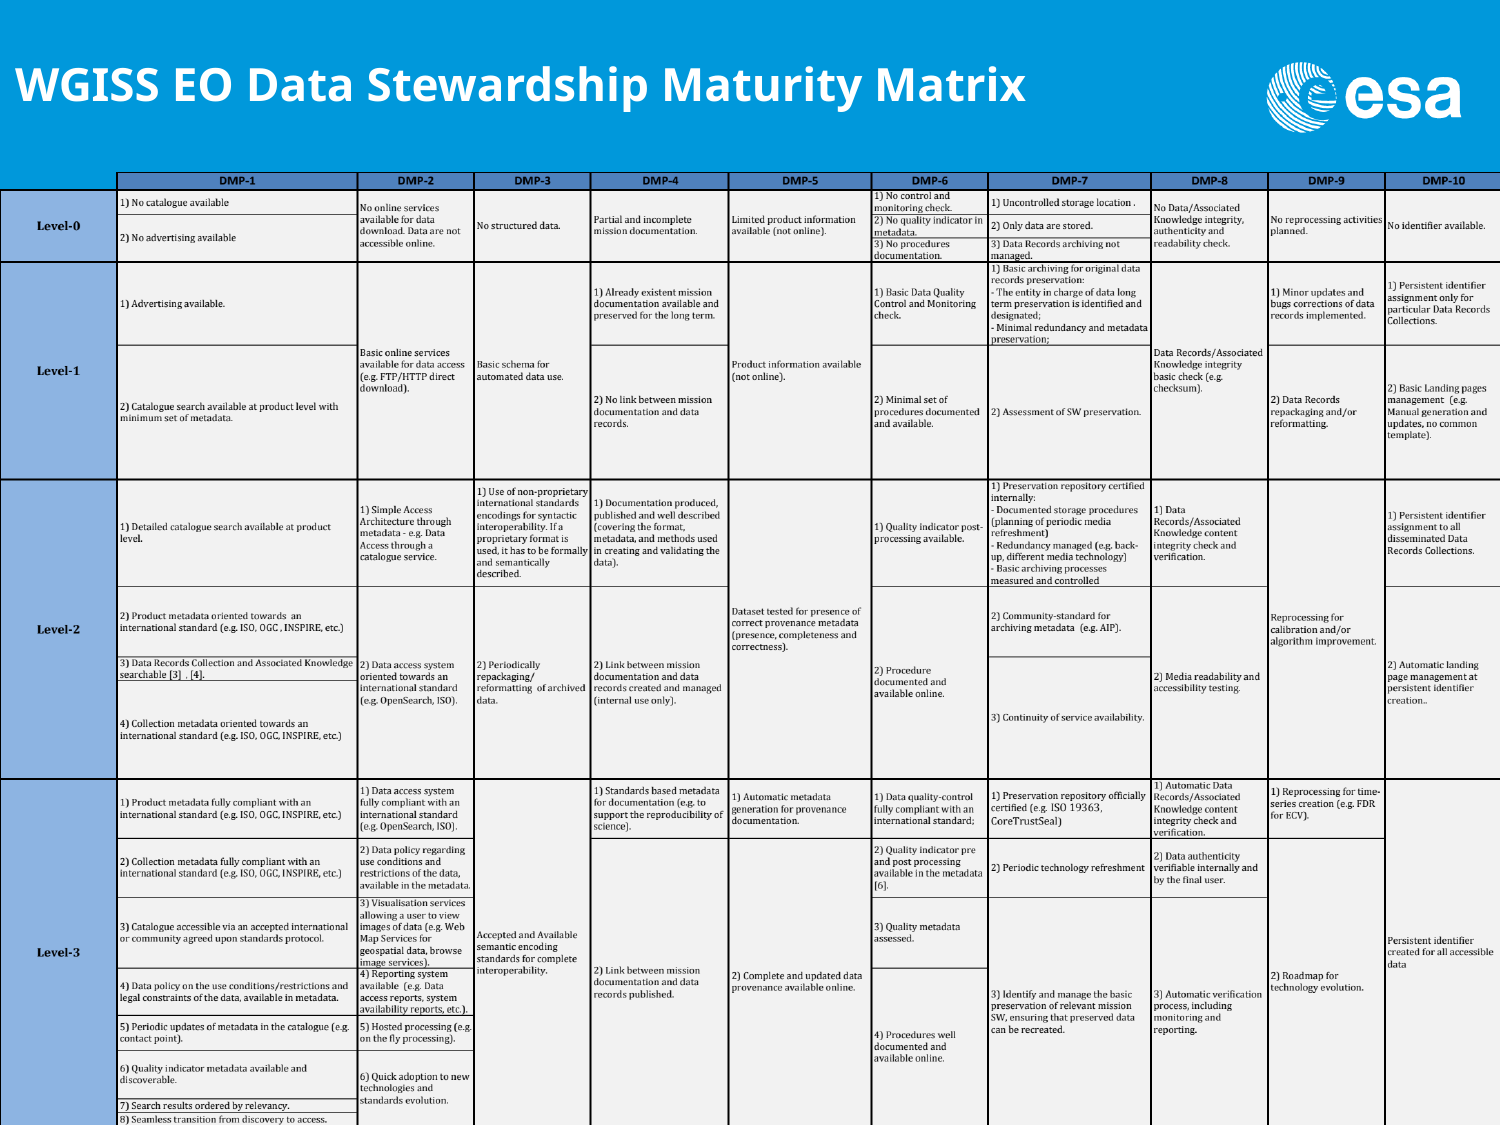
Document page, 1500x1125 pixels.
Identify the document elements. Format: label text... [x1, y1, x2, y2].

picture [1346, 78, 1382, 118]
picture [0, 173, 1500, 1125]
picture [1388, 78, 1420, 118]
picture [1426, 78, 1460, 118]
title WGISS EO Data Stewardship Maturity Matrix [0, 19, 1307, 172]
